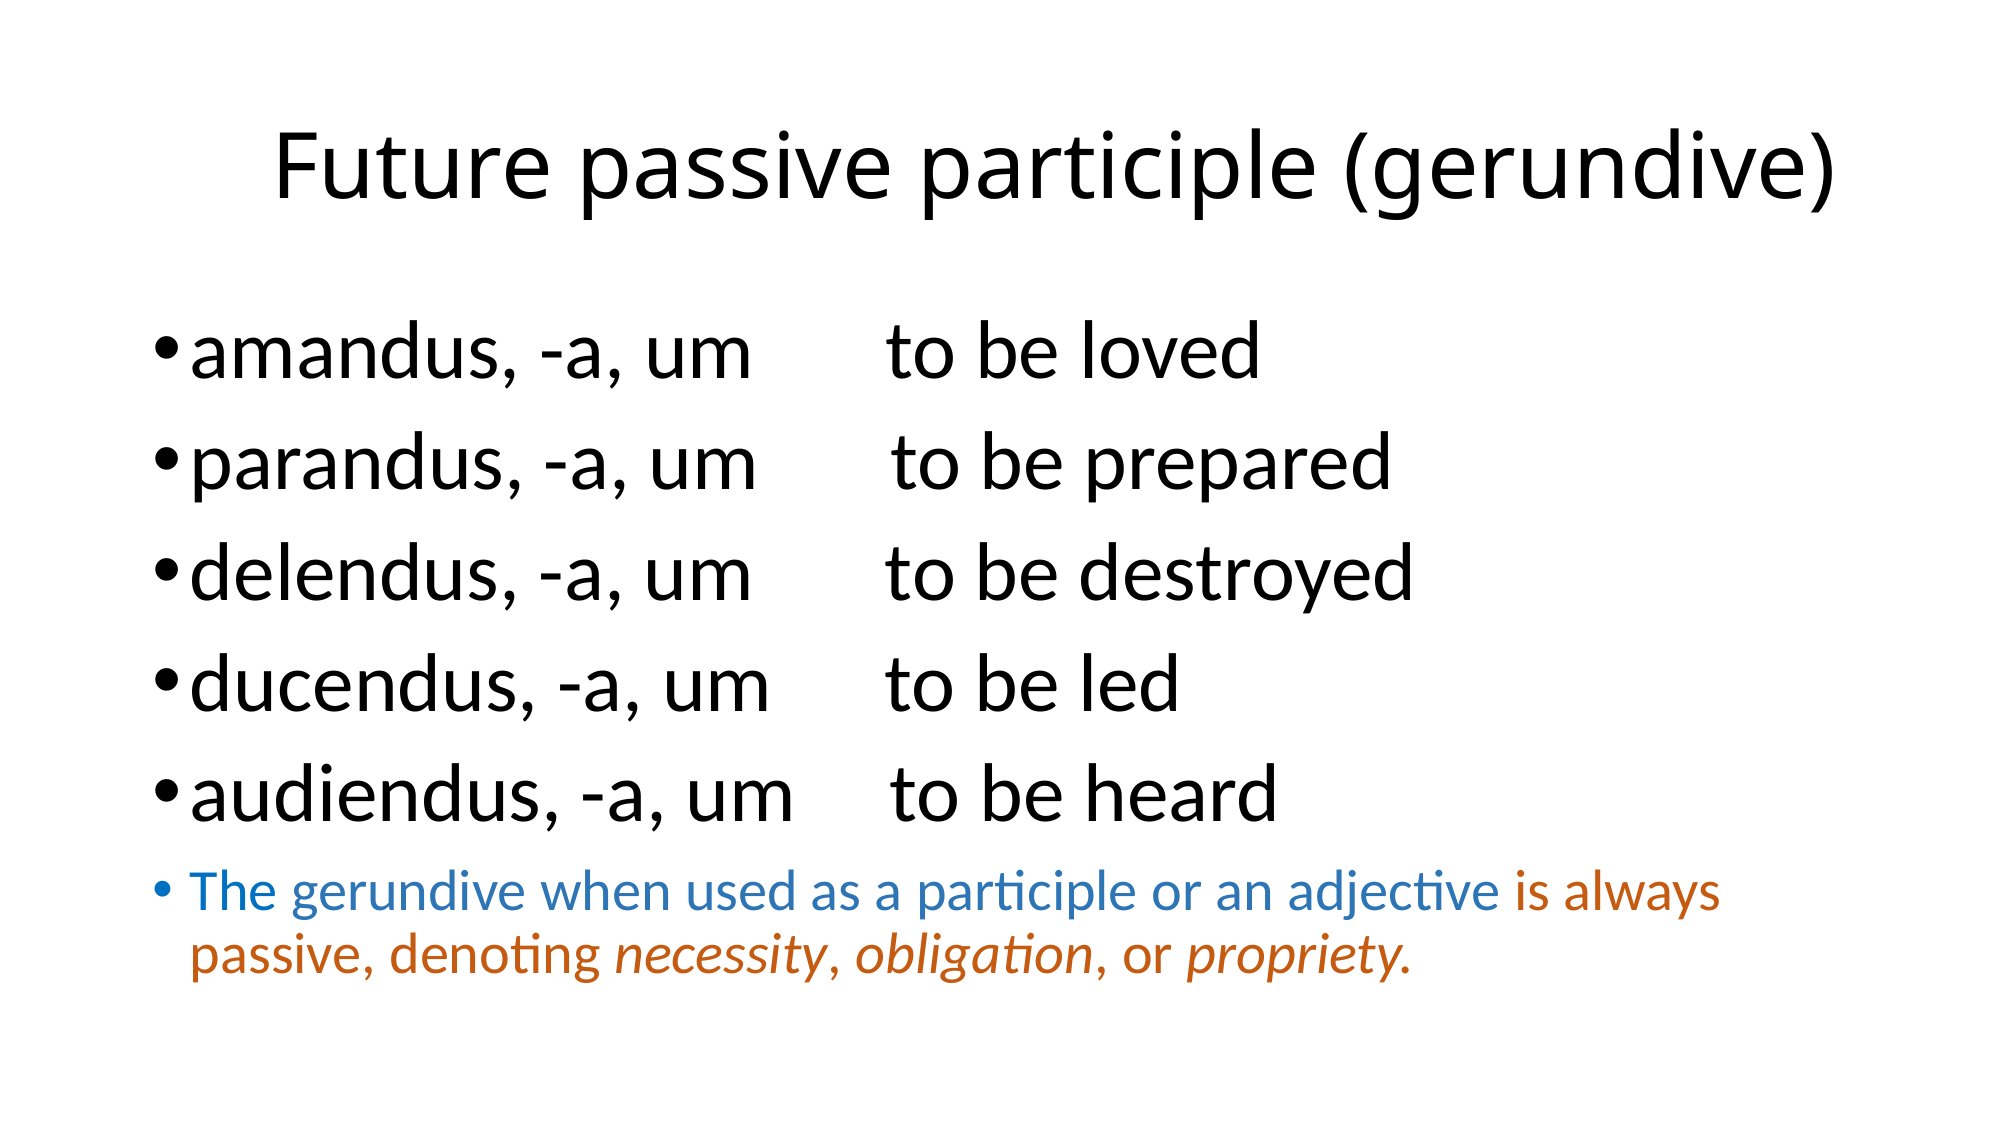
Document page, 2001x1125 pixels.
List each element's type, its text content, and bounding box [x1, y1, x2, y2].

title Future passive participle (gerundive) [137, 59, 1863, 278]
list amandus, -a, um to be loved parandus, -a, um to be prepared delendus, -a, um to be destroyed ducendus, -a, um to be led audiendus, -a, um to be heard The gerundive when used as a participle or an adjective is always passive, denoting necessity, obligation, or propriety. [137, 299, 1863, 1014]
